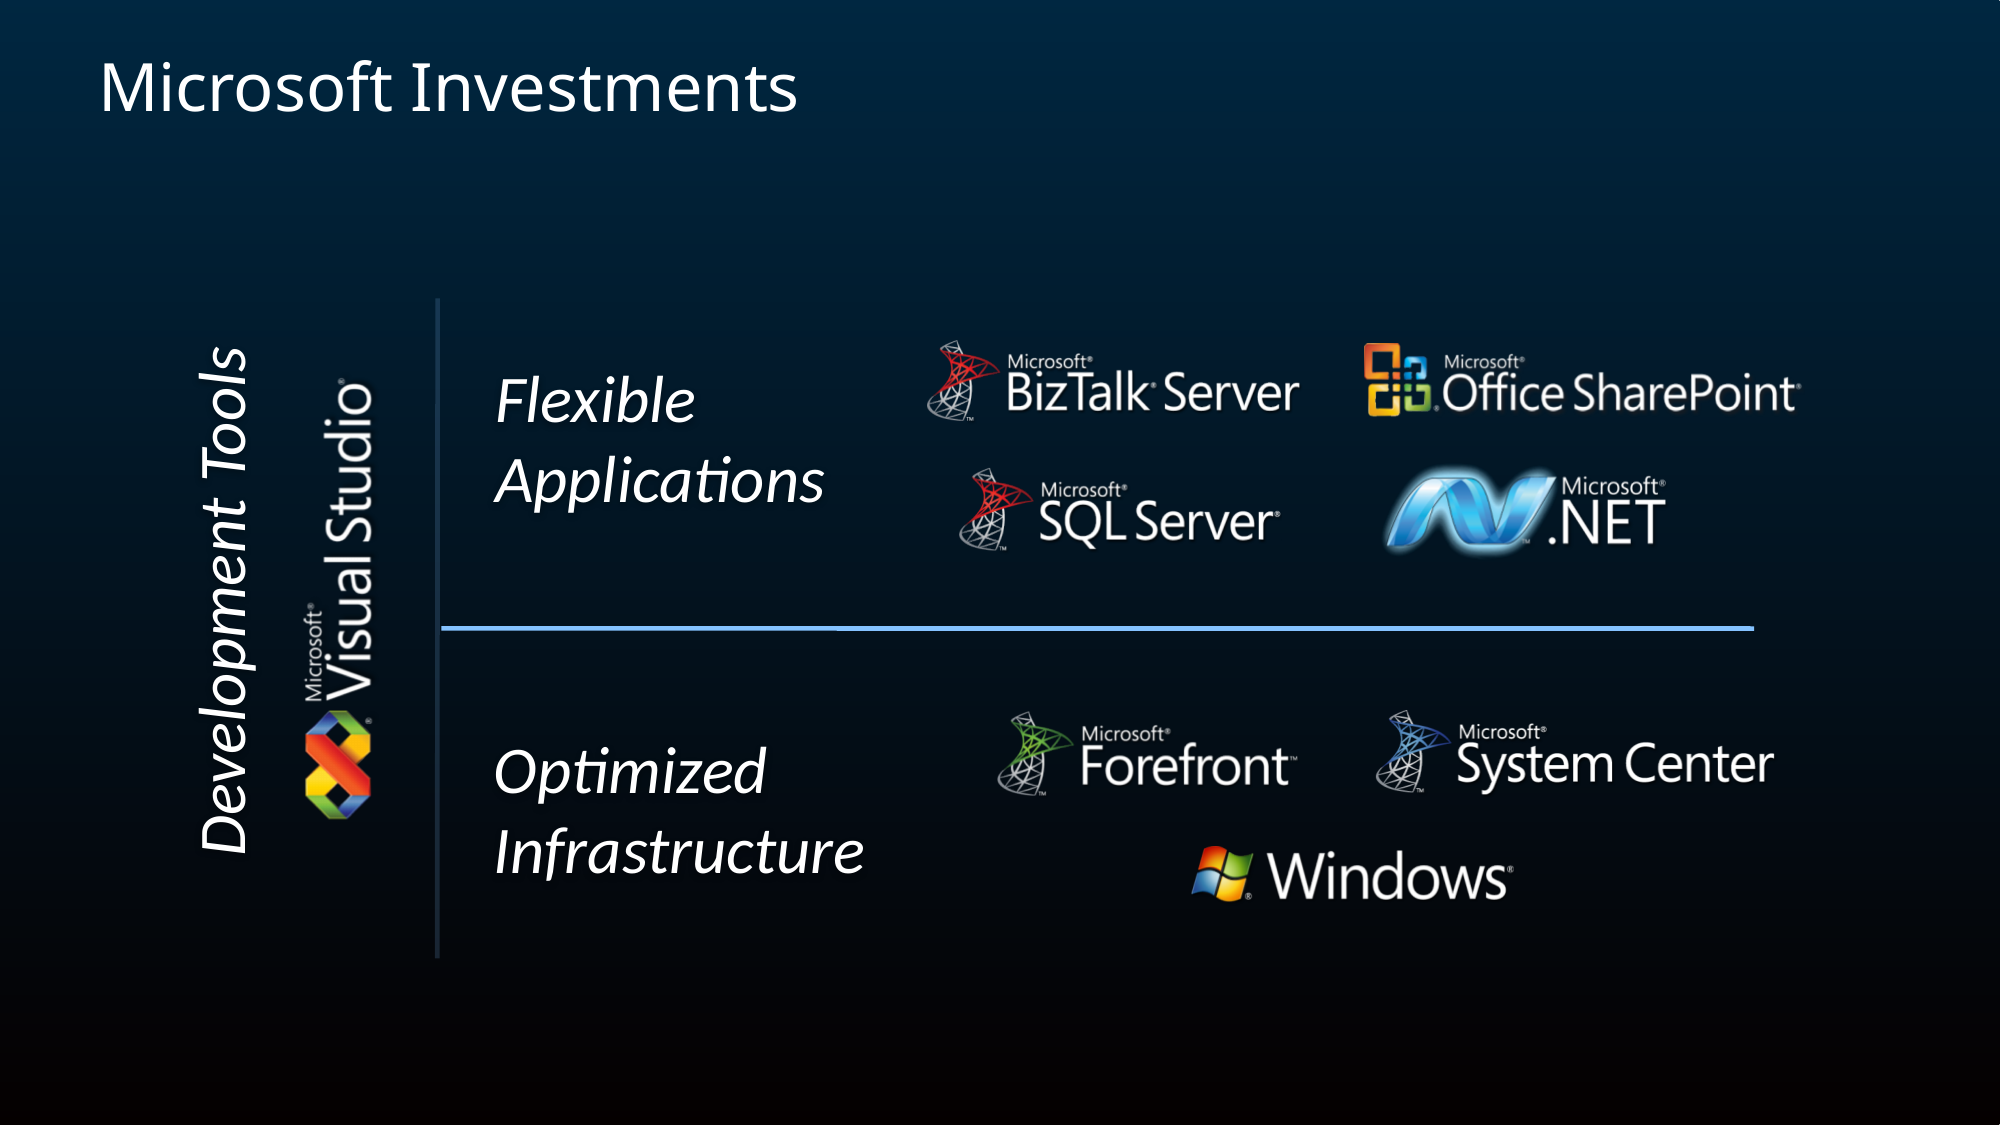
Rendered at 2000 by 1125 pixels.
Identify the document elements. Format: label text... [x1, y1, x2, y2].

picture [1191, 846, 1516, 906]
picture [1364, 704, 1788, 802]
picture [1310, 435, 1670, 584]
text_box Optimized Infrastructure [478, 719, 882, 975]
text_box Flexible Applications [480, 348, 841, 524]
text_box Development Tools [170, 687, 266, 872]
picture [919, 334, 1313, 427]
picture [1364, 342, 1805, 418]
picture [80, 367, 610, 894]
picture [950, 462, 1282, 557]
picture [989, 704, 1307, 802]
text_box Development Tools [170, 331, 266, 580]
title Microsoft Investments [83, 37, 1917, 147]
